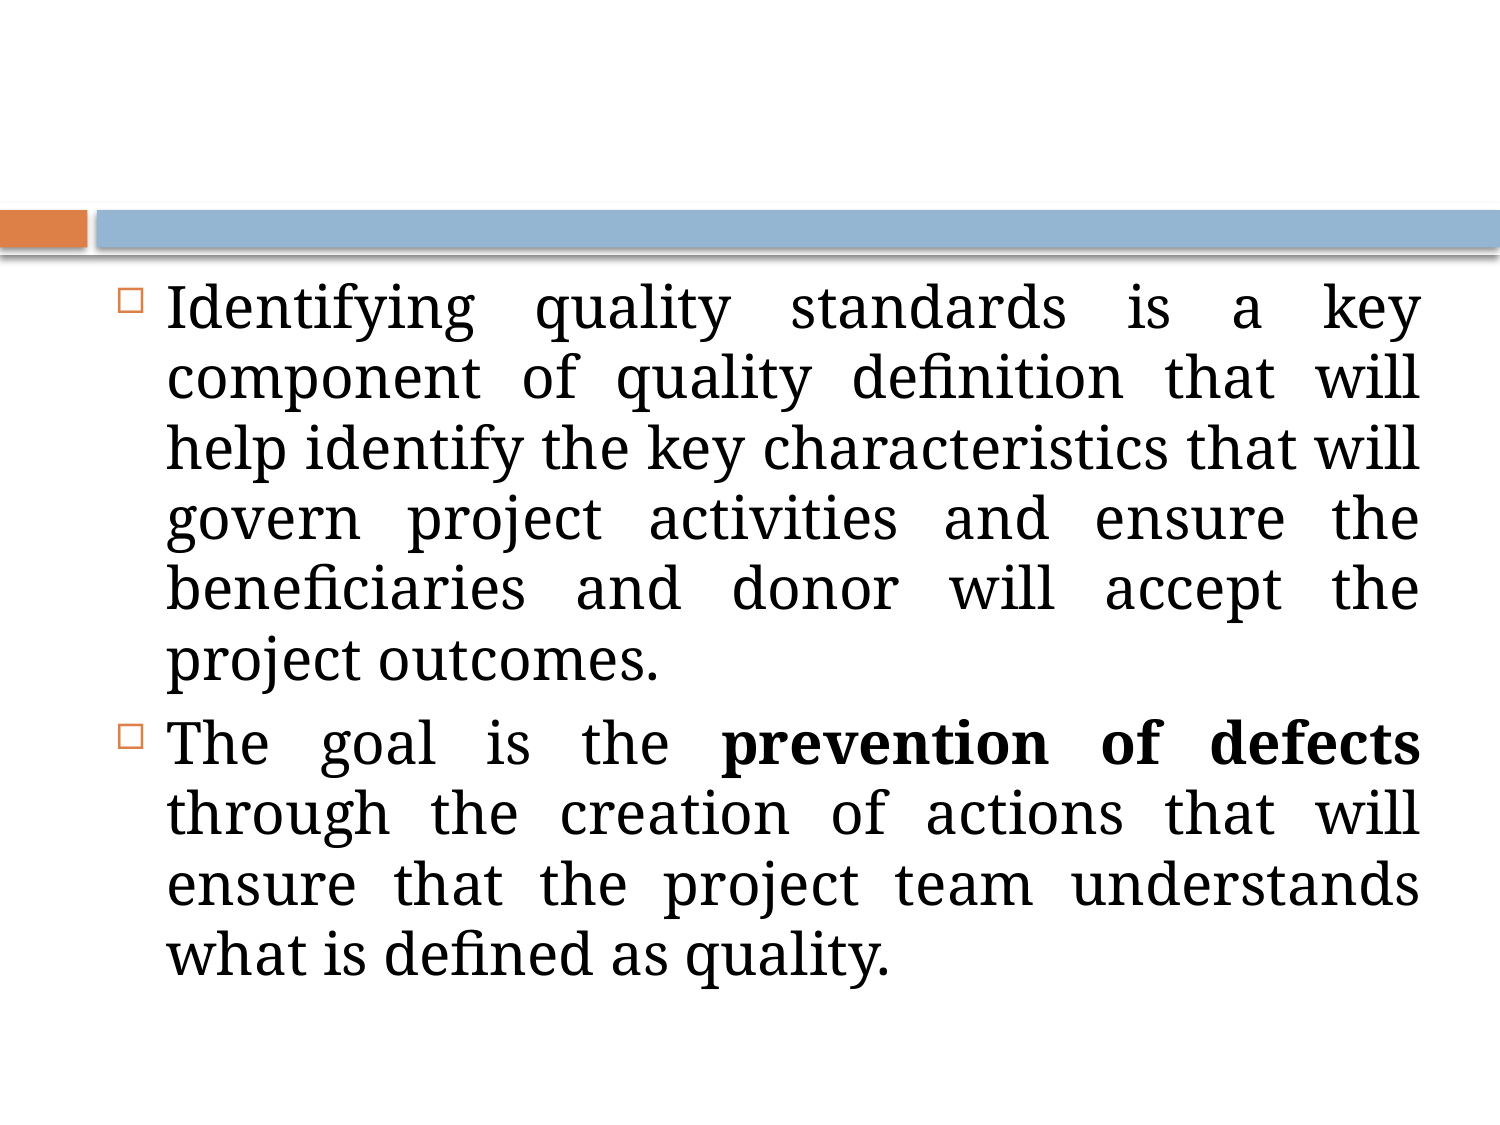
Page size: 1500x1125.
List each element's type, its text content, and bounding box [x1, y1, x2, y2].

list Identifying quality standards is a key component of quality definition that will help identify the key characteristics that will govern project activities and ensure the beneficiaries and donor will accept the project outcomes. The goal is the prevention of defects through the creation of actions that will ensure that the project team understands what is defined as quality. [100, 262, 1438, 1000]
